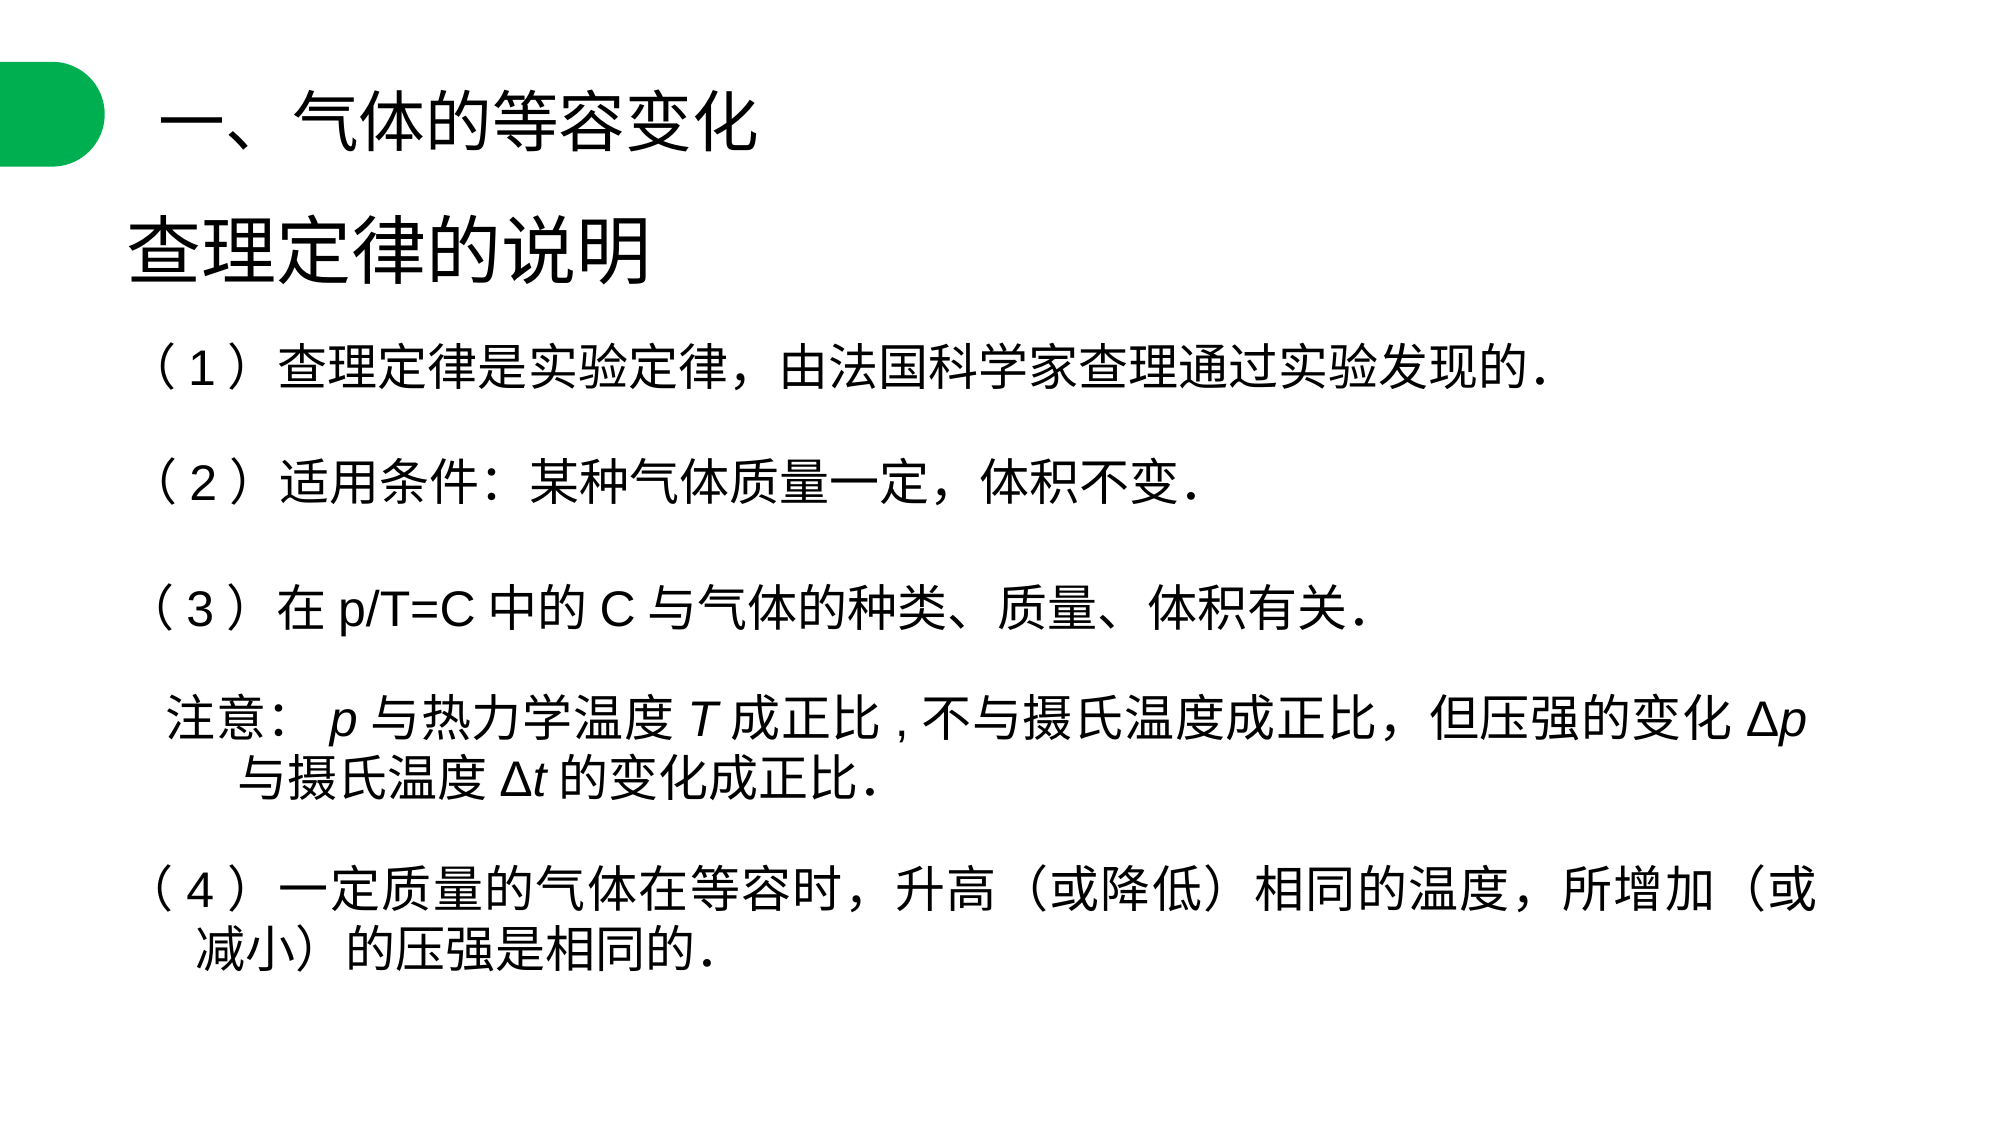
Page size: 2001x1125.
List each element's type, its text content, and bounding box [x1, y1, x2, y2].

text_box （4）一定质量的气体在等容时，升高（或降低）相同的温度，所增加（或减小）的压强是相同的． [108, 827, 1834, 1007]
text_box 注意：p与热力学温度T成正比,不与摄氏温度成正比，但压强的变化Δp与摄氏温度Δt的变化成正比． [150, 643, 1834, 849]
text_box （2）适用条件：某种气体质量一定，体积不变． [109, 441, 1837, 520]
text_box （1）查理定律是实验定律，由法国科学家查理通过实验发现的． [108, 326, 1836, 405]
text_box 查理定律的说明 [108, 194, 695, 303]
text_box （3）在p/T=C中的C与气体的种类、质量、体积有关． [109, 547, 1793, 665]
text_box 一、气体的等容变化 [143, 72, 775, 167]
